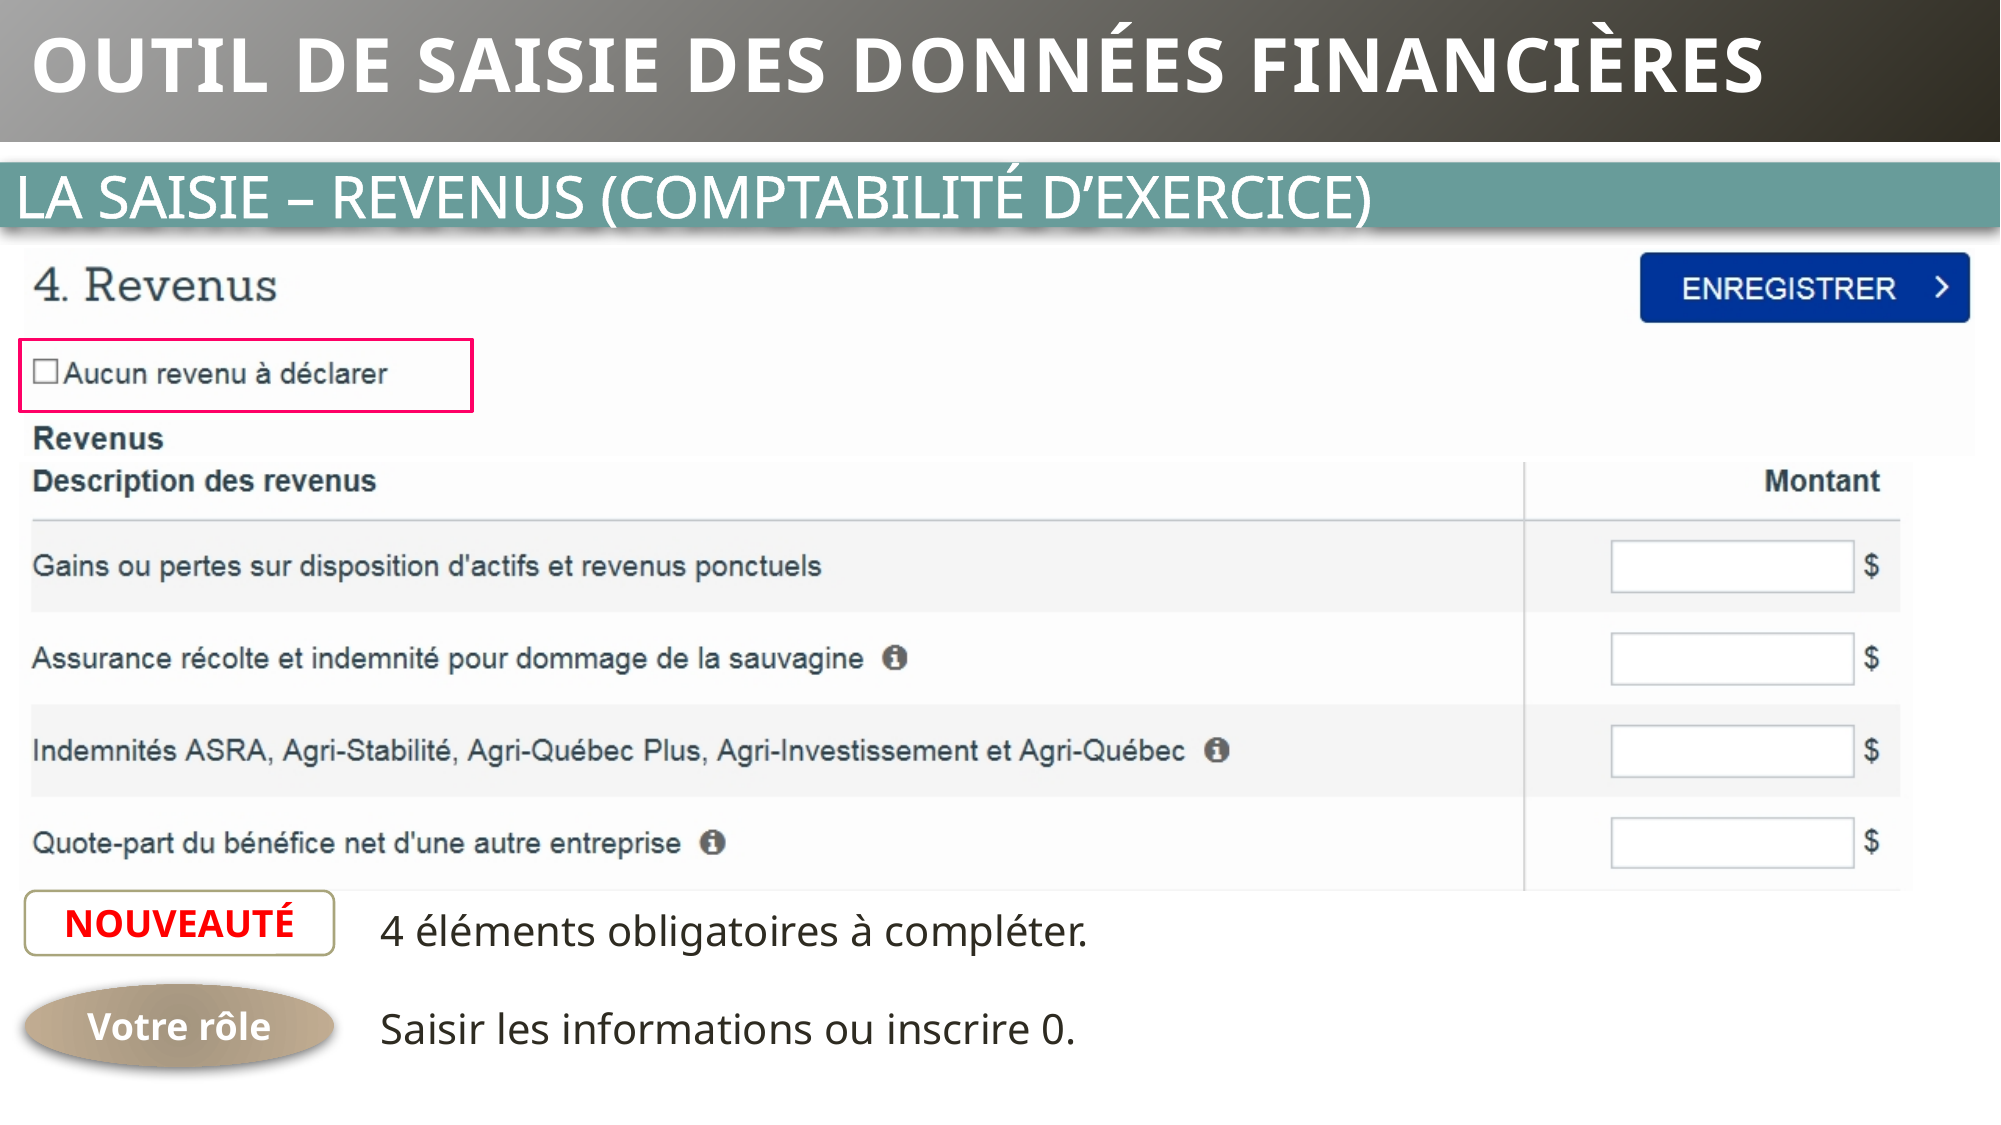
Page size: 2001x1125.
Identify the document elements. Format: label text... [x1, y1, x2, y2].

text_box Saisir les informations ou inscrire 0. [365, 995, 1659, 1060]
title Outil de saisie des données financières [0, 0, 2000, 142]
picture [19, 462, 1913, 892]
text_box 4 éléments obligatoires à compléter. [365, 901, 1659, 963]
text_box Nouveauté [23, 901, 336, 957]
text_box La saisie – Revenus (comptabilité d’exercice) [0, 162, 2000, 228]
text_box Votre rôle [24, 984, 335, 1067]
picture [24, 247, 1976, 457]
